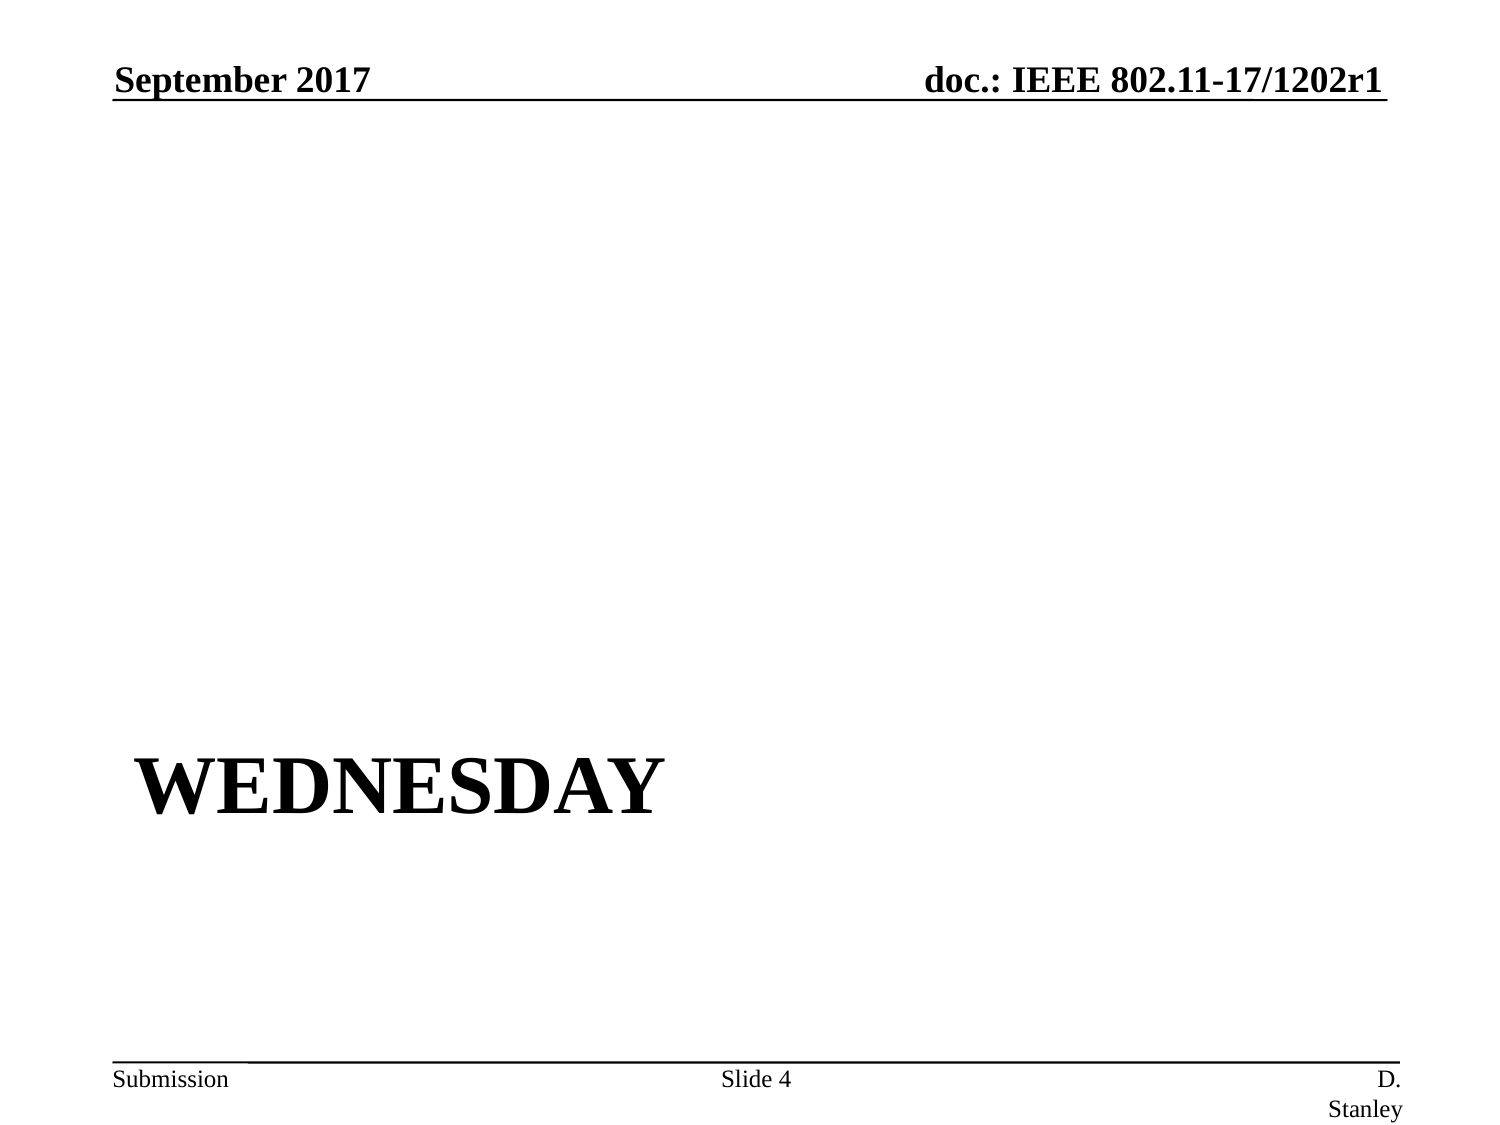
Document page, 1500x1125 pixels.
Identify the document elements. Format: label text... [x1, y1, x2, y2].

footer D. Stanley, HP Enterprise [1324, 1061, 1402, 1093]
title Wednesday [118, 722, 1394, 947]
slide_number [114, 54, 374, 101]
slide_number Slide 4 [712, 1061, 800, 1093]
